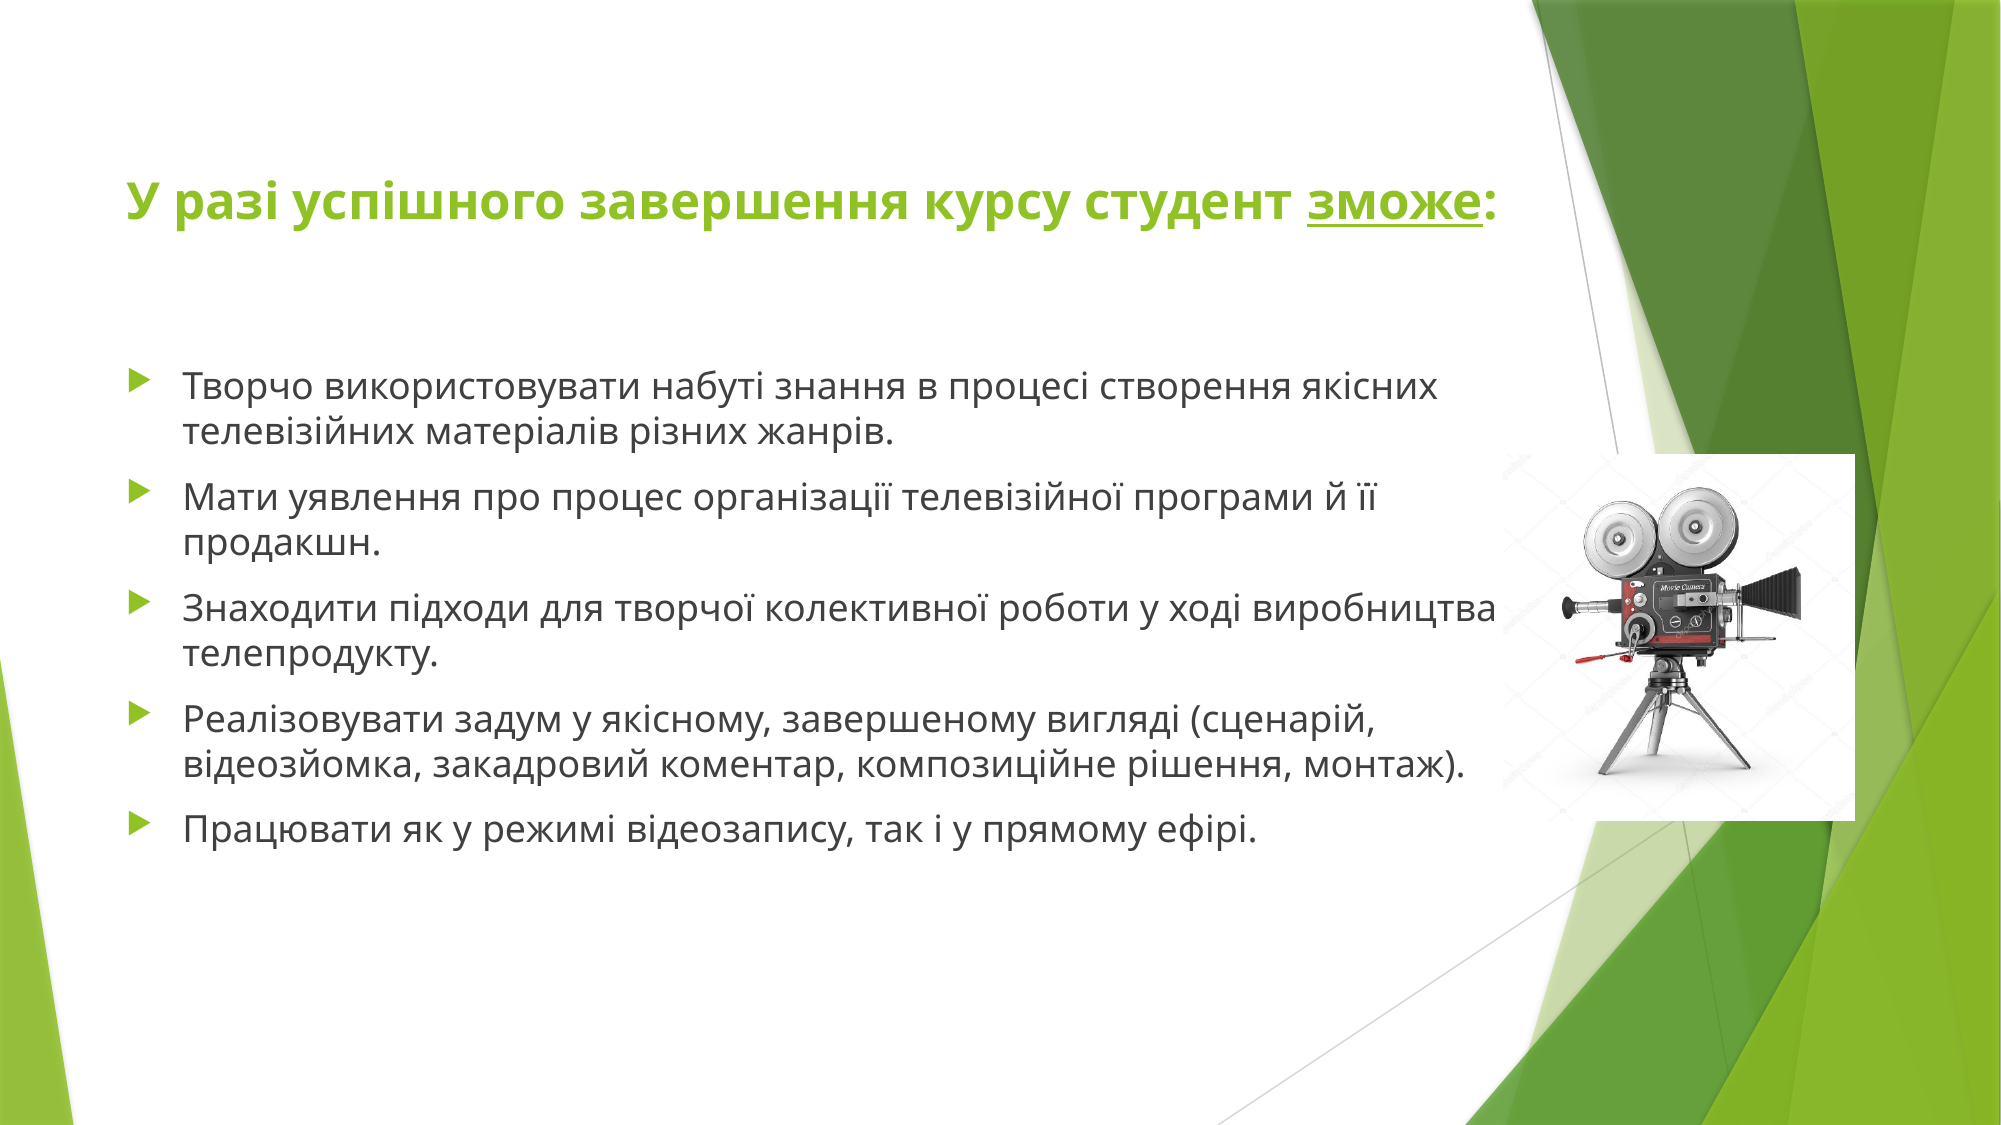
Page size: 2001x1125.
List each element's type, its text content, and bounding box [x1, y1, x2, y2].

title У разі успішного завершення курсу студент зможе: [111, 99, 1522, 317]
list Творчо використовувати набуті знання в процесі створення якісних телевізійних матеріалів різних жанрів. Мати уявлення про процес організації телевізійної програми й її продакшн. Знаходити підходи для творчої колективної роботи у ході виробництва телепродукту. Реалізовувати задум у якісному, завершеному вигляді (сценарій, відеозйомка, закадровий коментар, композиційне рішення, монтаж). Працювати як у режимі відеозапису, так і у прямому ефірі. [111, 354, 1522, 992]
picture [1502, 453, 1855, 822]
